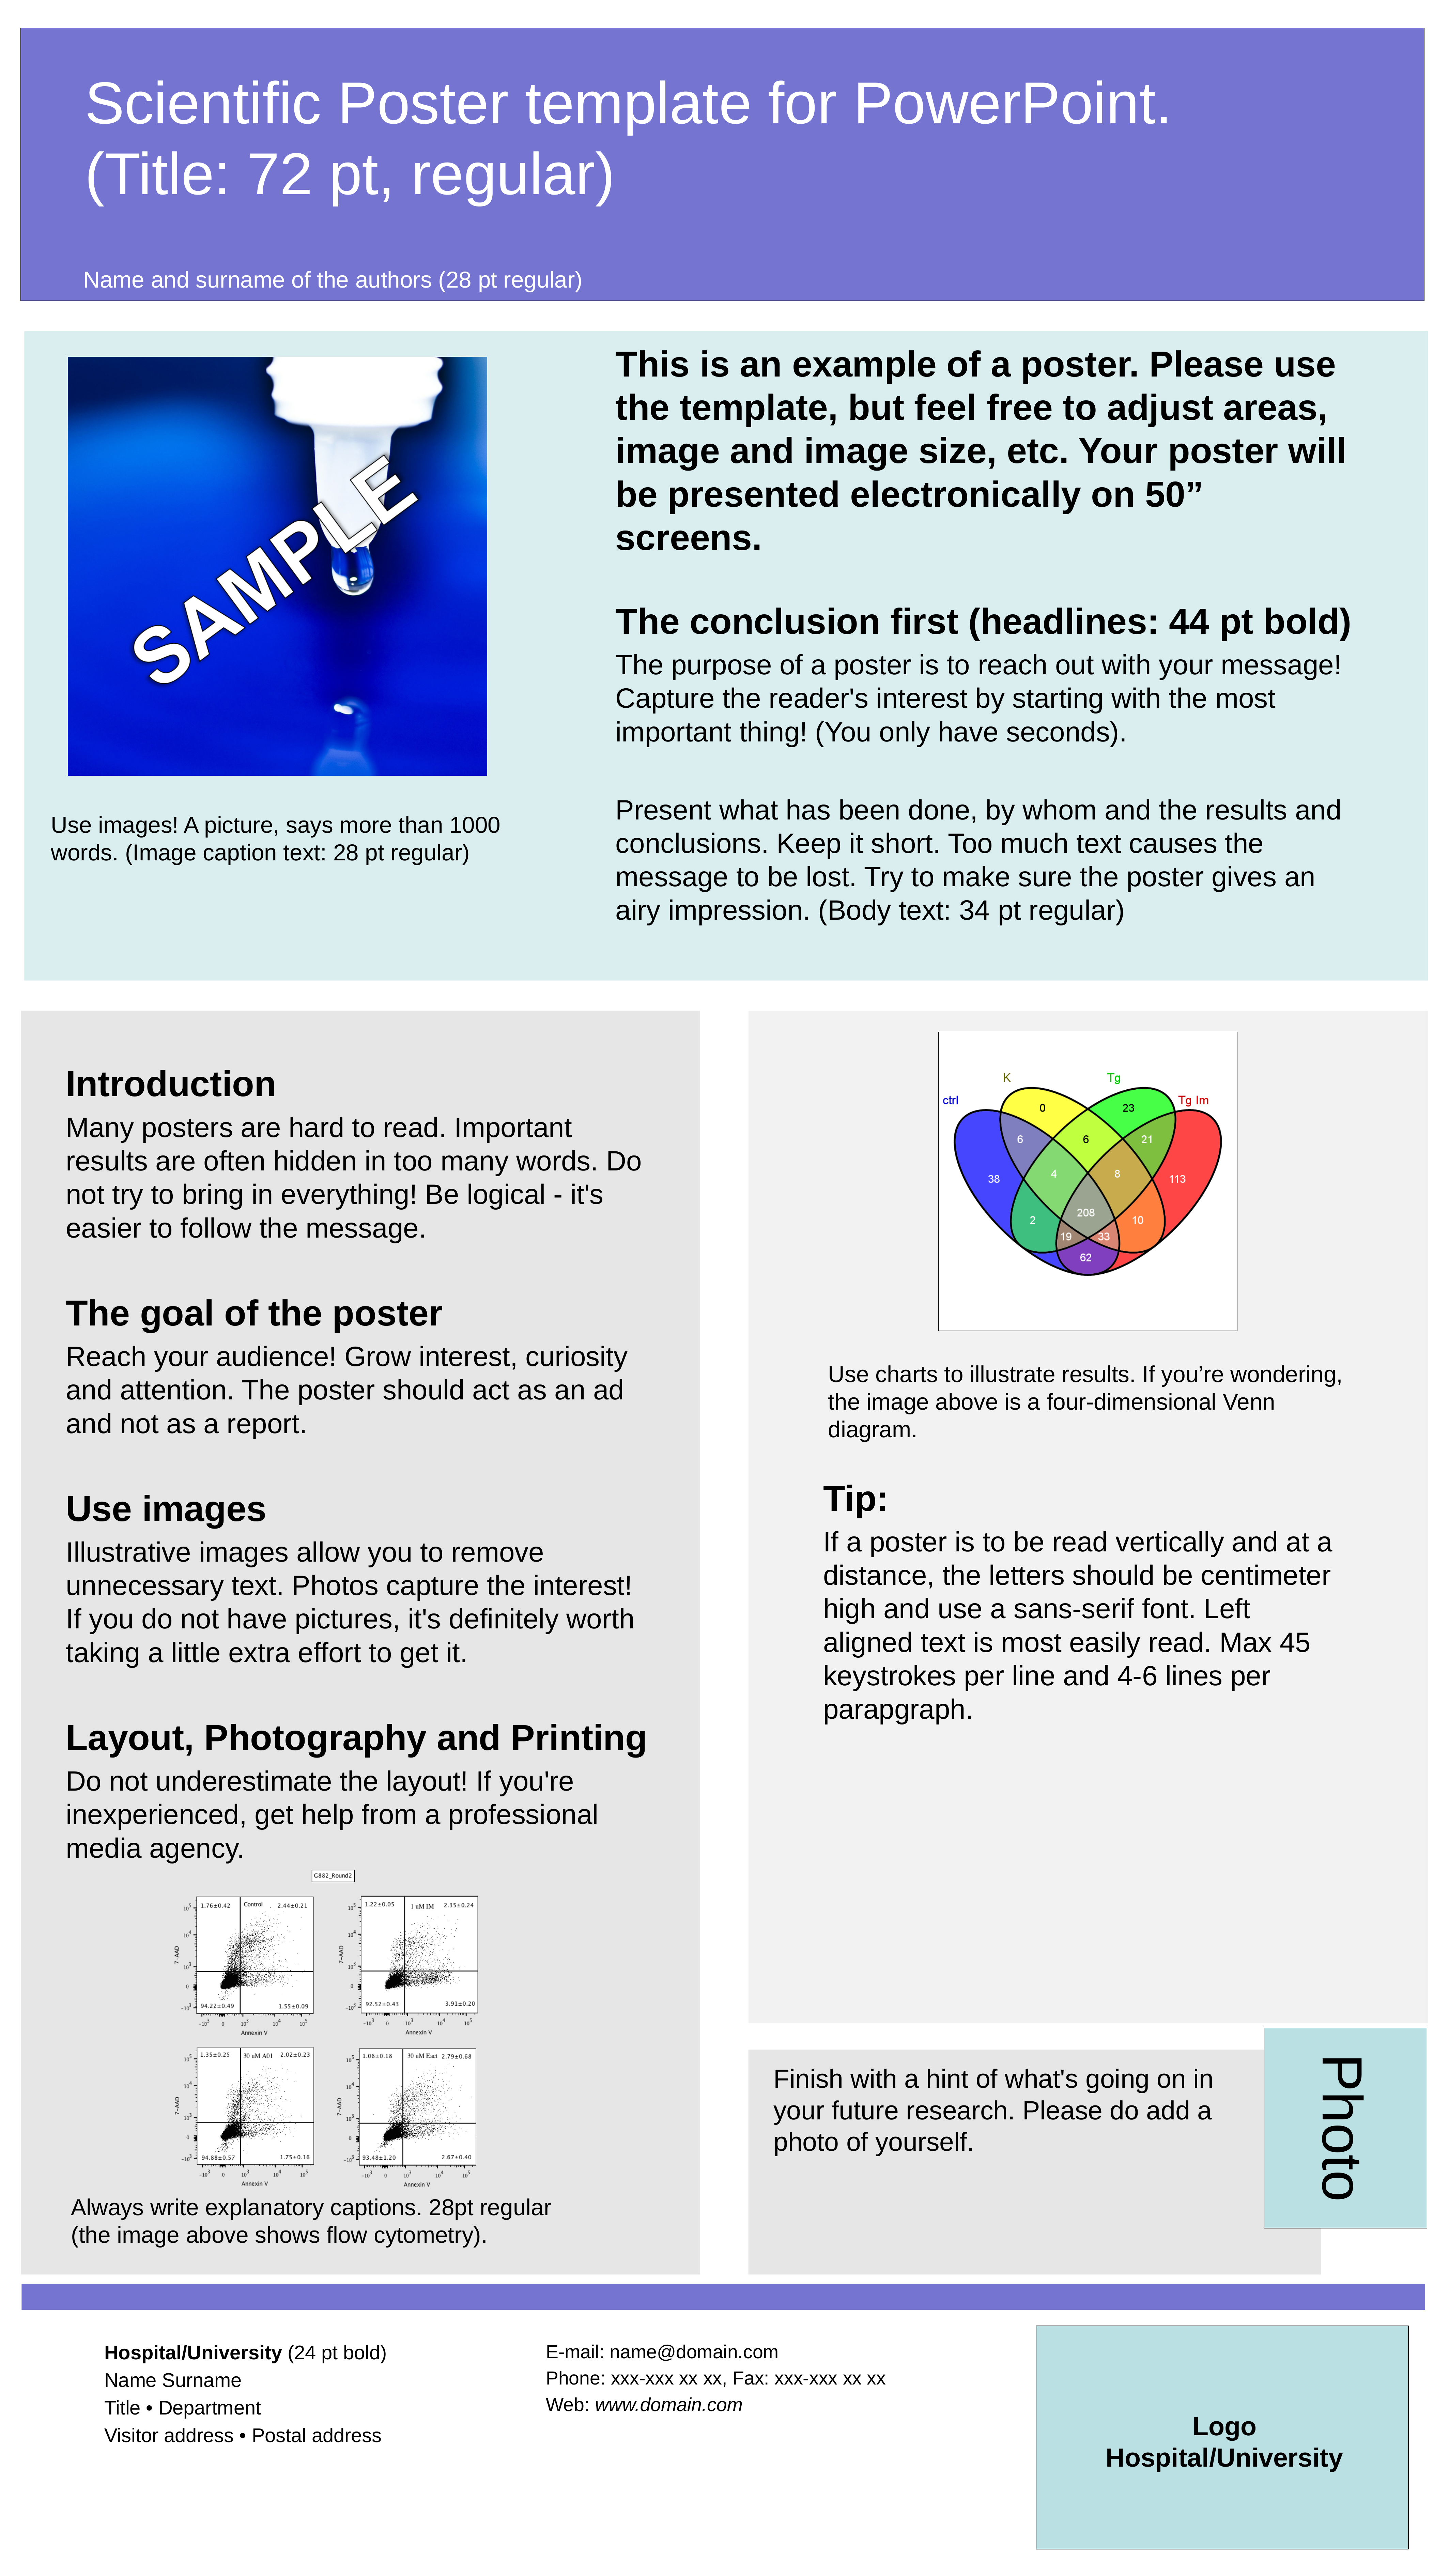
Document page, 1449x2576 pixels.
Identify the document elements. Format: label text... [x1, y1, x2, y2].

picture [938, 1031, 1237, 1331]
text_box Name and surname of the authors (28 pt regular) [62, 260, 1381, 303]
text_box Use charts to illustrate results. If you’re wondering, the image above is a four-dimensional Venn diagram. [817, 1348, 1364, 1446]
text_box Hospital/University (24 pt bold) Name Surname Title • Department Visitor address • Postal address [82, 2318, 496, 2468]
text_box [748, 1011, 1428, 2023]
text_box Finish with a hint of what's going on in your future research. Please do add a photo of yourself. [769, 2057, 1260, 2161]
picture [156, 1861, 487, 2196]
text_box Tip: If a poster is to be read vertically and at a distance, the letters should be centimeter high and use a sans-serif font. Left aligned text is most easily read. Max 45 keystrokes per line and 4-6 lines per parapgraph. [801, 1470, 1361, 1729]
text_box [21, 28, 1424, 301]
text_box Photo [1264, 2028, 1427, 2228]
text_box [748, 2050, 1321, 2275]
text_box Logo Hospital/University [1068, 2405, 1381, 2483]
text_box [1036, 2326, 1408, 2549]
text_box Scientific Poster template for PowerPoint. (Title: 72 pt, regular) [79, 62, 1391, 219]
picture [68, 357, 487, 776]
text_box Always write explanatory captions. 28pt regular (the image above shows flow cytometry). [49, 2181, 617, 2241]
text_box Use images! A picture, says more than 1000 words. (Image caption text: 28 pt regular) [40, 799, 579, 876]
text_box [21, 2284, 1425, 2310]
text_box E-mail: name@domain.com Phone: xxx-xxx xx xx, Fax: xxx-xxx xx xx Web: www.domain.com [524, 2335, 943, 2426]
text_box This is an example of a poster. Please use the template, but feel free to adjust areas, image and image size, etc. Your poster will be presented electronically on 50” screens. The conclusion first (headlines: 44 pt bold) The purpose of a poster is to reach out with your message! Capture the reader's interest by starting with the most important thing! (You only have seconds). Present what has been done, by whom and the results and conclusions. Keep it short. Too much text causes the message to be lost. Try to make sure the poster gives an airy impression. (Body text: 34 pt regular) [594, 338, 1381, 930]
text_box [21, 1011, 700, 2275]
text_box [24, 331, 1428, 981]
text_box Introduction Many posters are hard to read. Important results are often hidden in too many words. Do not try to bring in everything! Be logical - it's easier to follow the message. The goal of the poster Reach your audience! Grow interest, curiosity and attention. The poster should act as an ad and not as a report. Use images Illustrative images allow you to remove unnecessary text. Photos capture the interest! If you do not have pictures, it's definitely worth taking a little extra effort to get it. Layout, Photography and Printing Do not underestimate the layout! If you're inexperienced, get help from a professional media agency. [44, 1056, 675, 1868]
